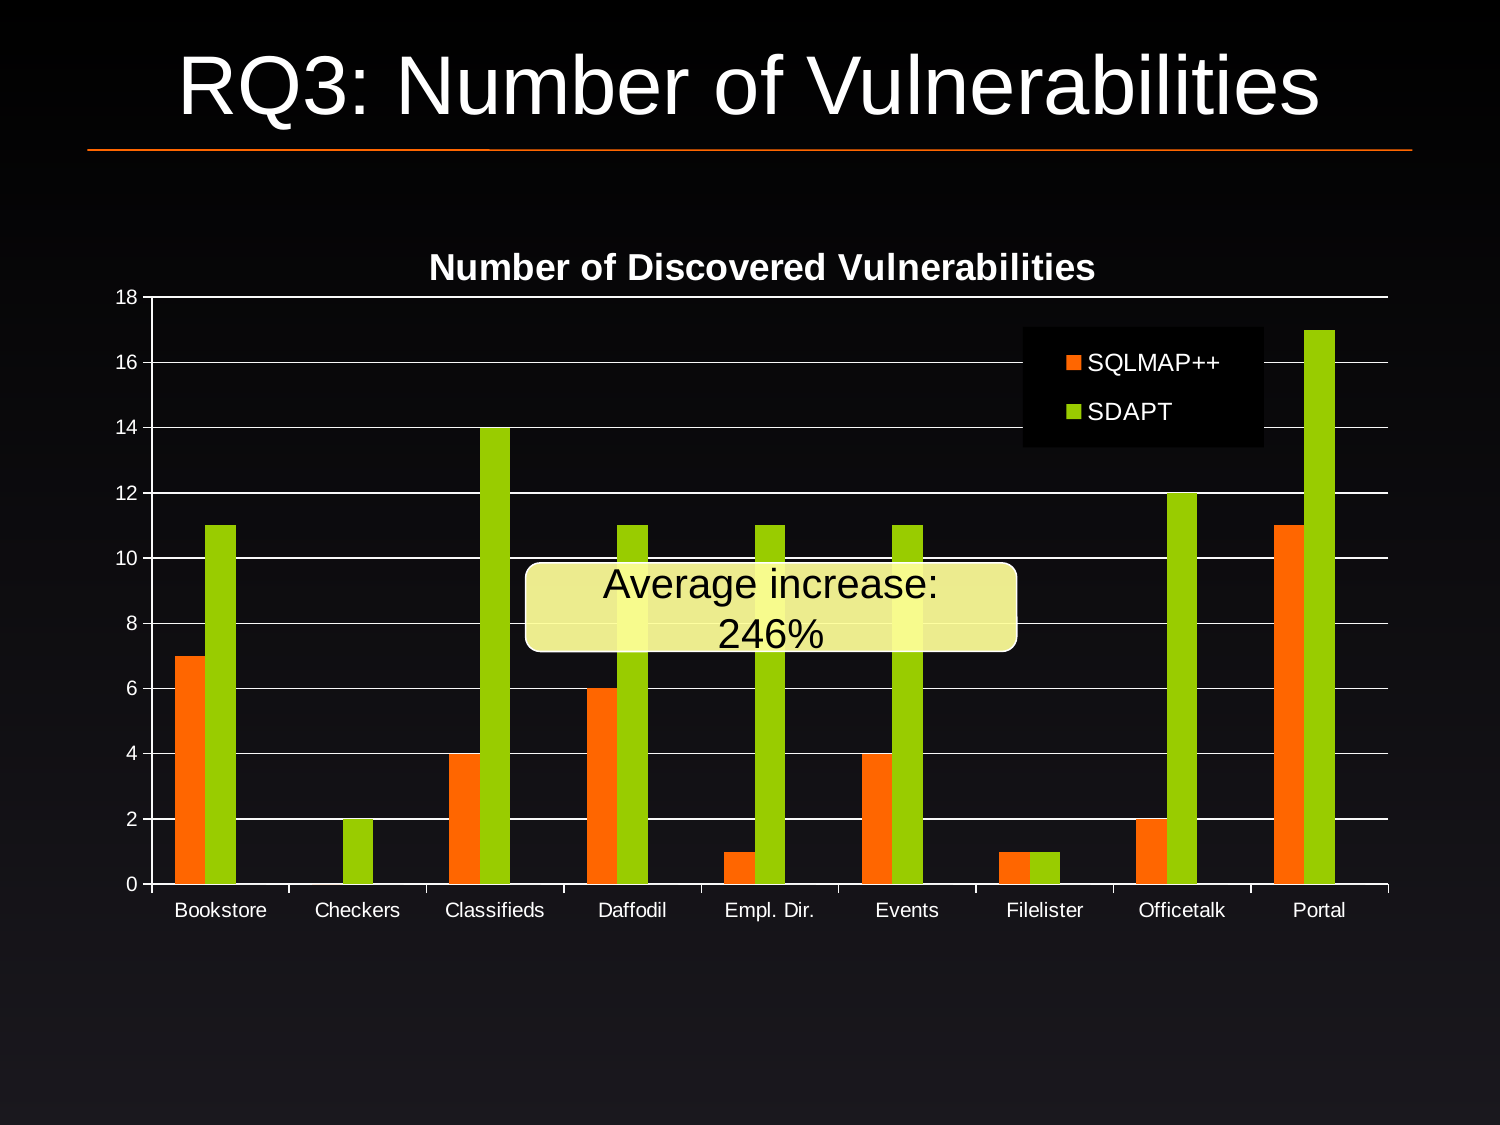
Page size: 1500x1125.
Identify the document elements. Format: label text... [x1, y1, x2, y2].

title RQ3: Number of Vulnerabilities [93, 24, 1407, 138]
chart [87, 212, 1438, 951]
